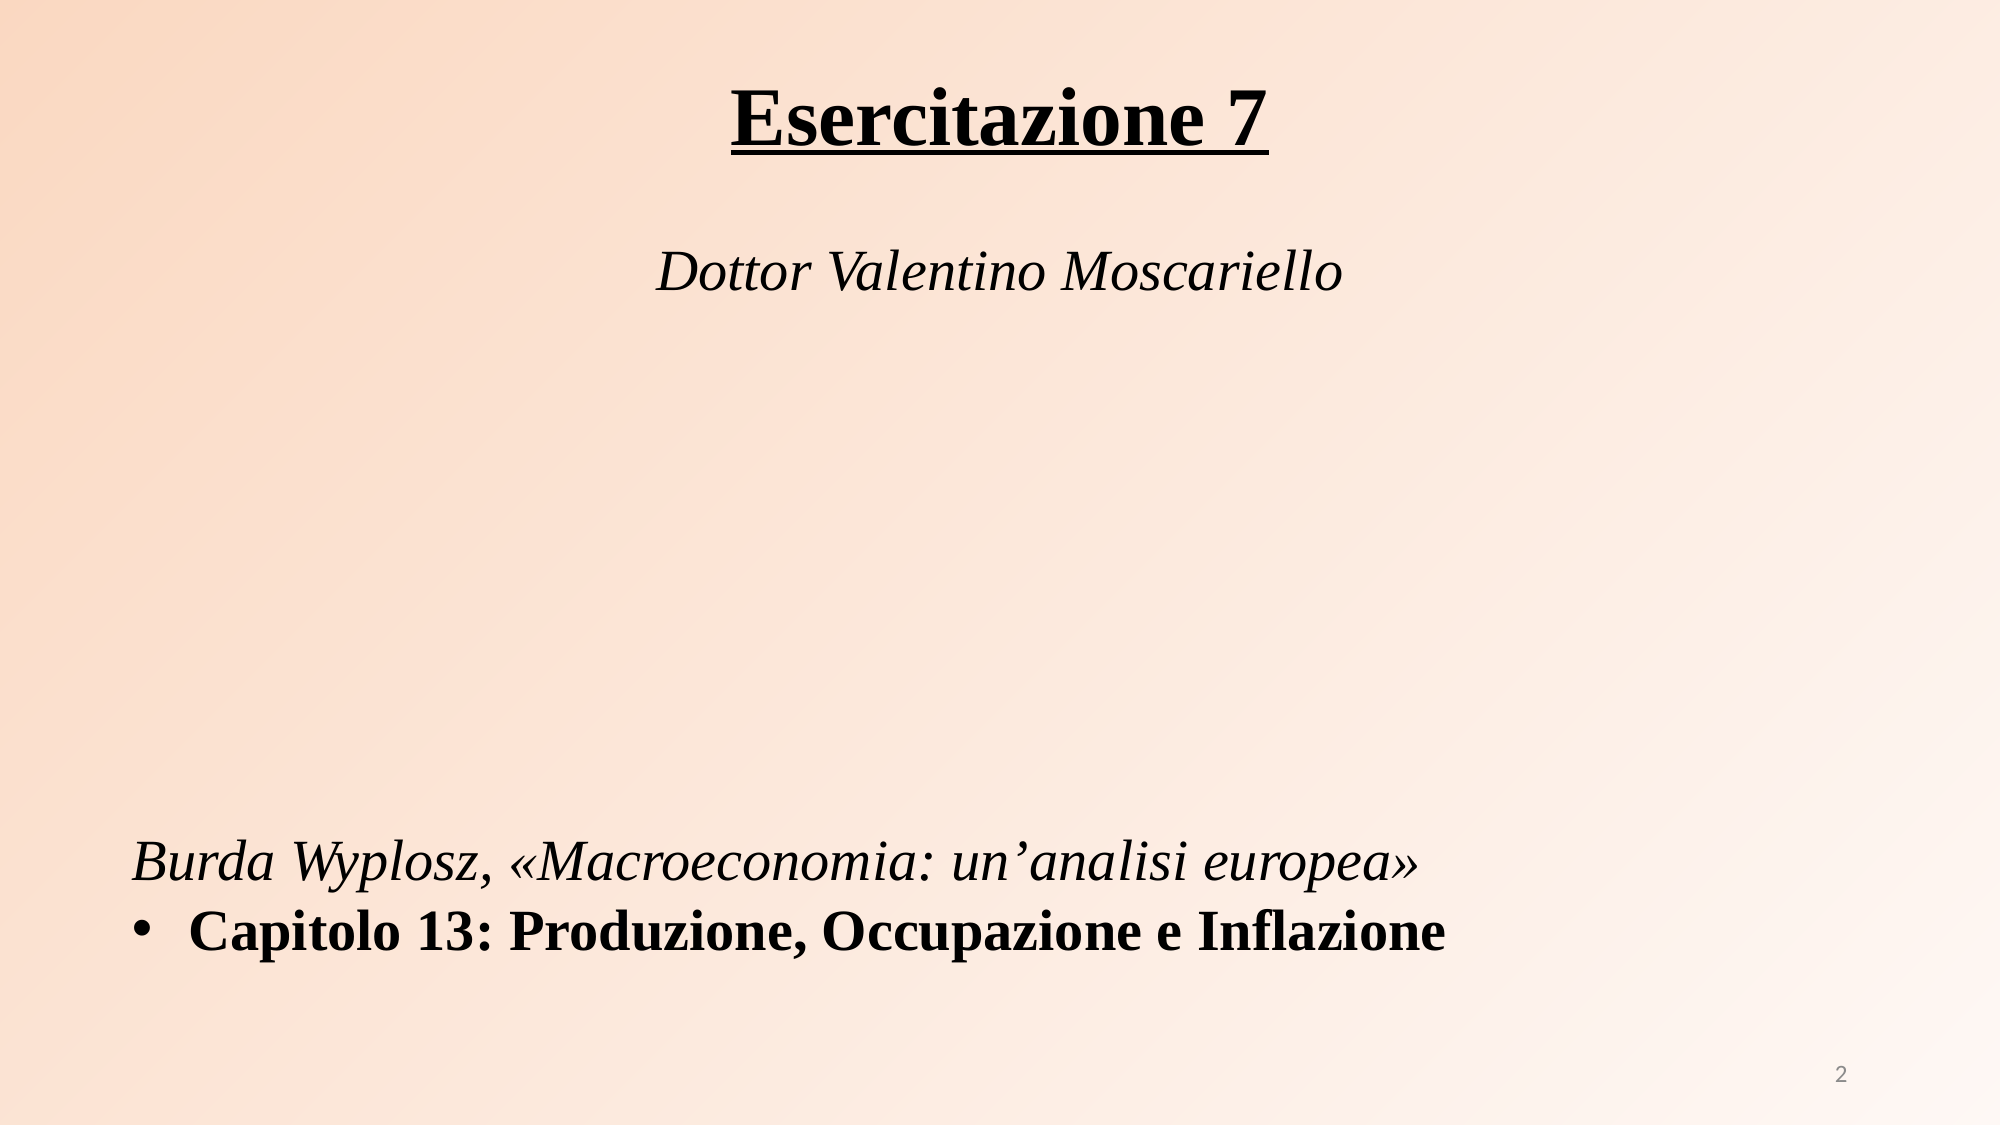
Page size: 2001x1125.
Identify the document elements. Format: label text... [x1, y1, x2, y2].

text_box Esercitazione 7 Dottor Valentino Moscariello [187, 54, 1813, 310]
text_box Burda Wyplosz, «Macroeconomia: un’analisi europea» Capitolo 13: Produzione, Occupazione e Inflazione [117, 814, 1883, 970]
slide_number 2 [1412, 1042, 1863, 1103]
